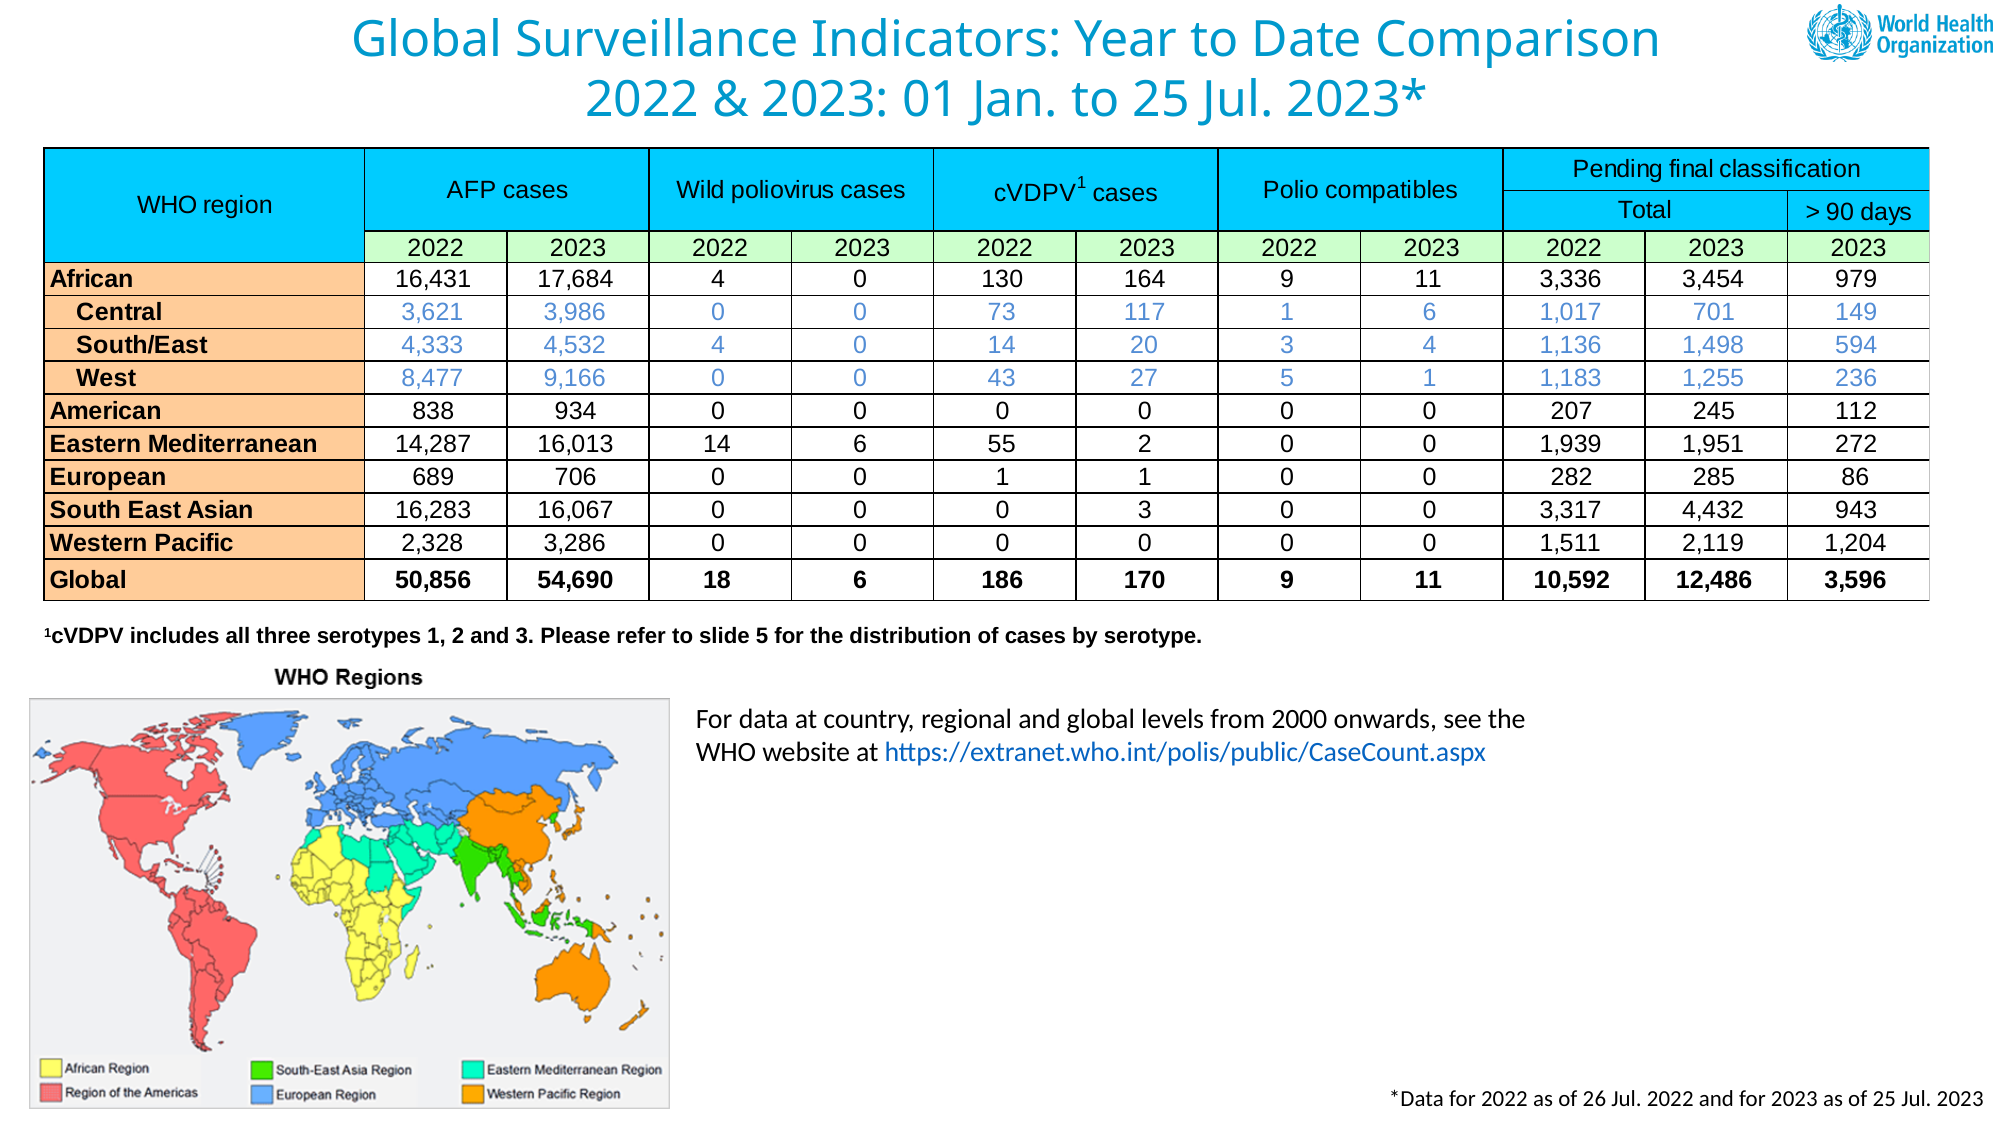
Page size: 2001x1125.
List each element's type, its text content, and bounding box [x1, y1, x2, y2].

text_box 1cVDPV includes all three serotypes 1, 2 and 3. Please refer to slide 5 for the distribution of cases by serotype. [29, 614, 1847, 656]
text_box *Data for 2022 as of 26 Jul. 2022 and for 2023 as of 25 Jul. 2023 [1329, 1076, 2000, 1119]
text_box For data at country, regional and global levels from 2000 onwards, see the WHO website at https://extranet.who.int/polis/public/CaseCount.aspx [681, 693, 1594, 775]
picture [43, 147, 1931, 603]
picture [29, 656, 670, 1109]
text_box Global Surveillance Indicators: Year to Date Comparison 2022 & 2023: 01 Jan. to 25 Jul. 2023* [6, 0, 2000, 134]
picture [1807, 40, 1833, 62]
picture [1807, 4, 1993, 62]
